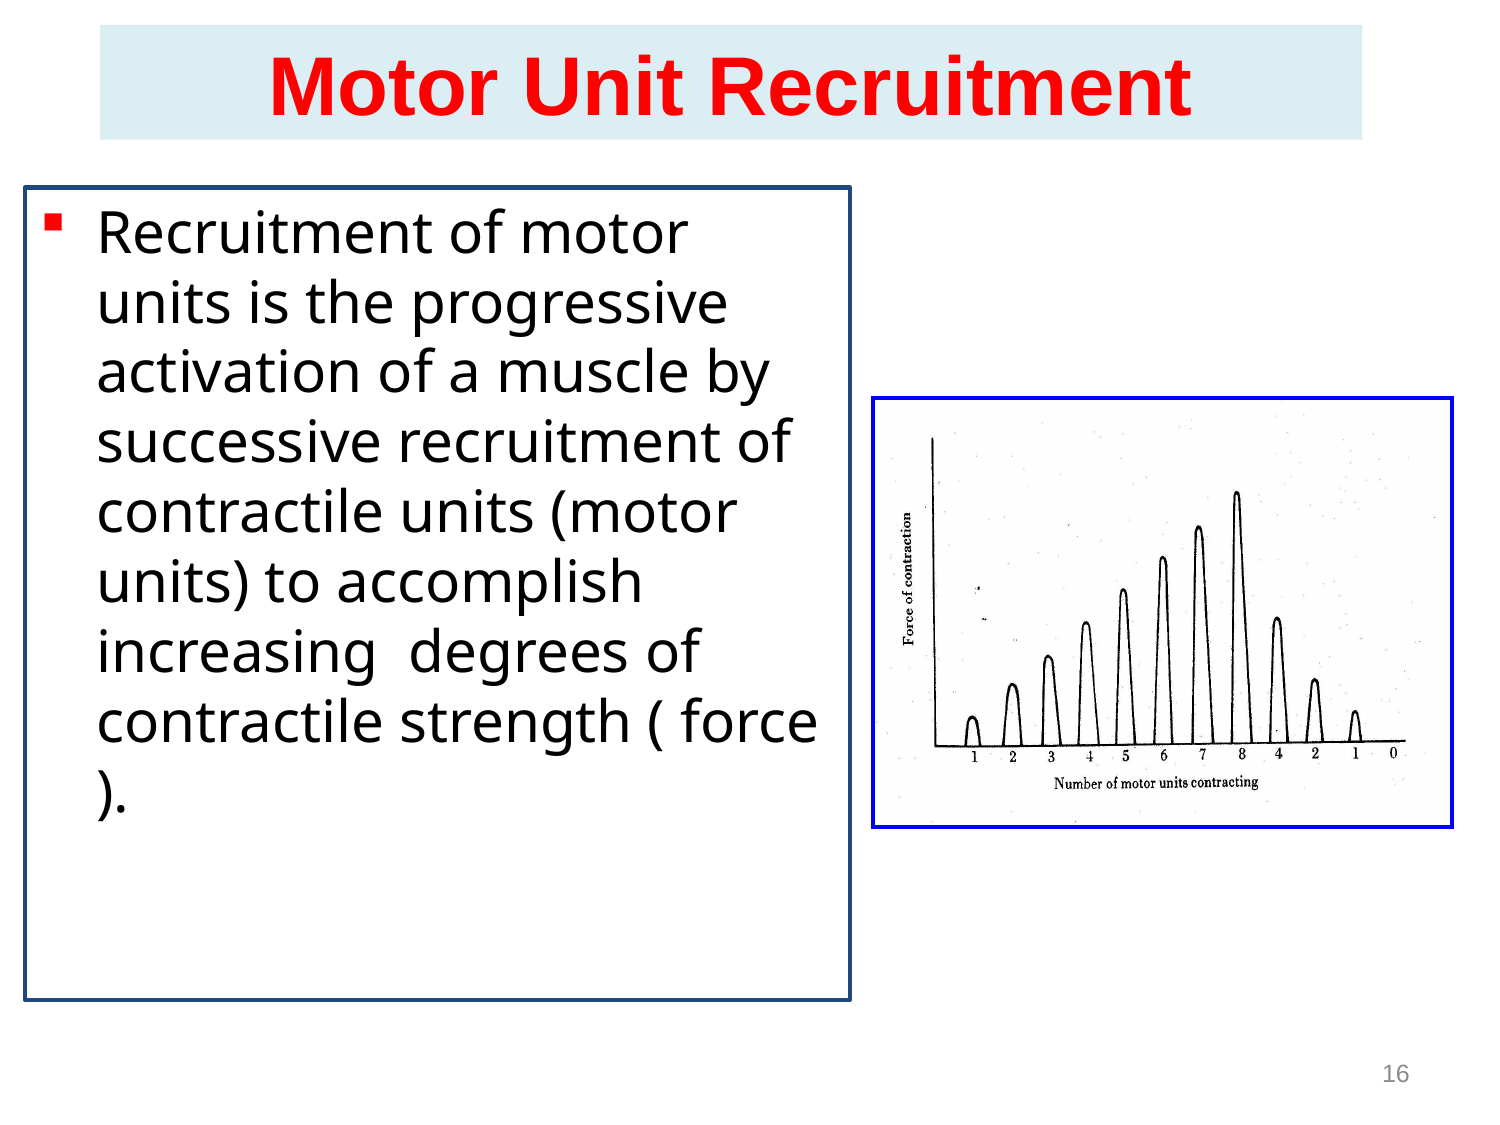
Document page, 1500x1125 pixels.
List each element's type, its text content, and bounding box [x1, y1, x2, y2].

picture [874, 399, 1451, 826]
slide_number 16 [1074, 1042, 1425, 1103]
text_box Motor Unit Recruitment [99, 24, 1363, 140]
list Recruitment of motor units is the progressive activation of a muscle by successive recruitment of contractile units (motor units) to accomplish increasing degrees of contractile strength ( force ). [24, 187, 850, 1000]
